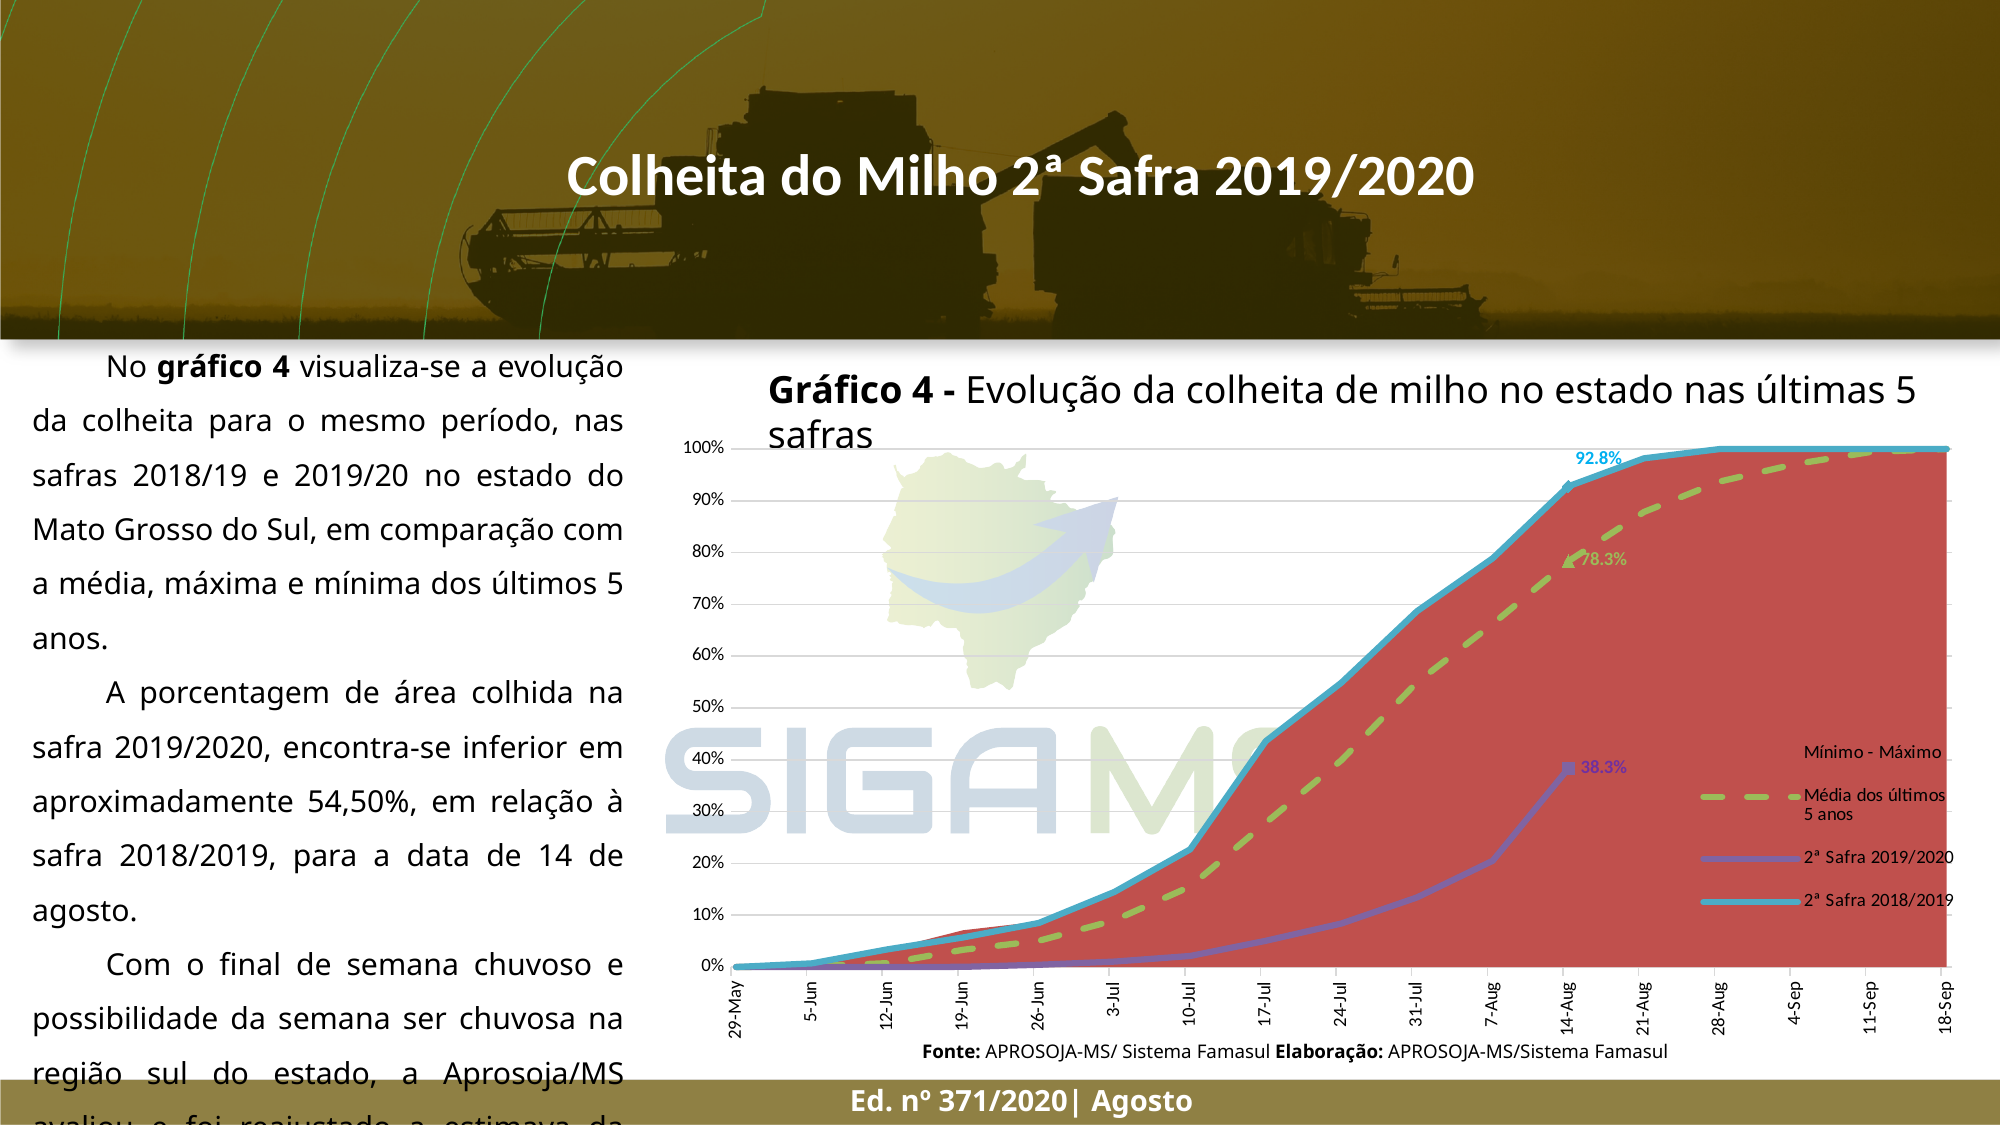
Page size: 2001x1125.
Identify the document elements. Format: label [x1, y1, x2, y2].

picture [0, 0, 2000, 1125]
chart [641, 418, 1980, 1052]
